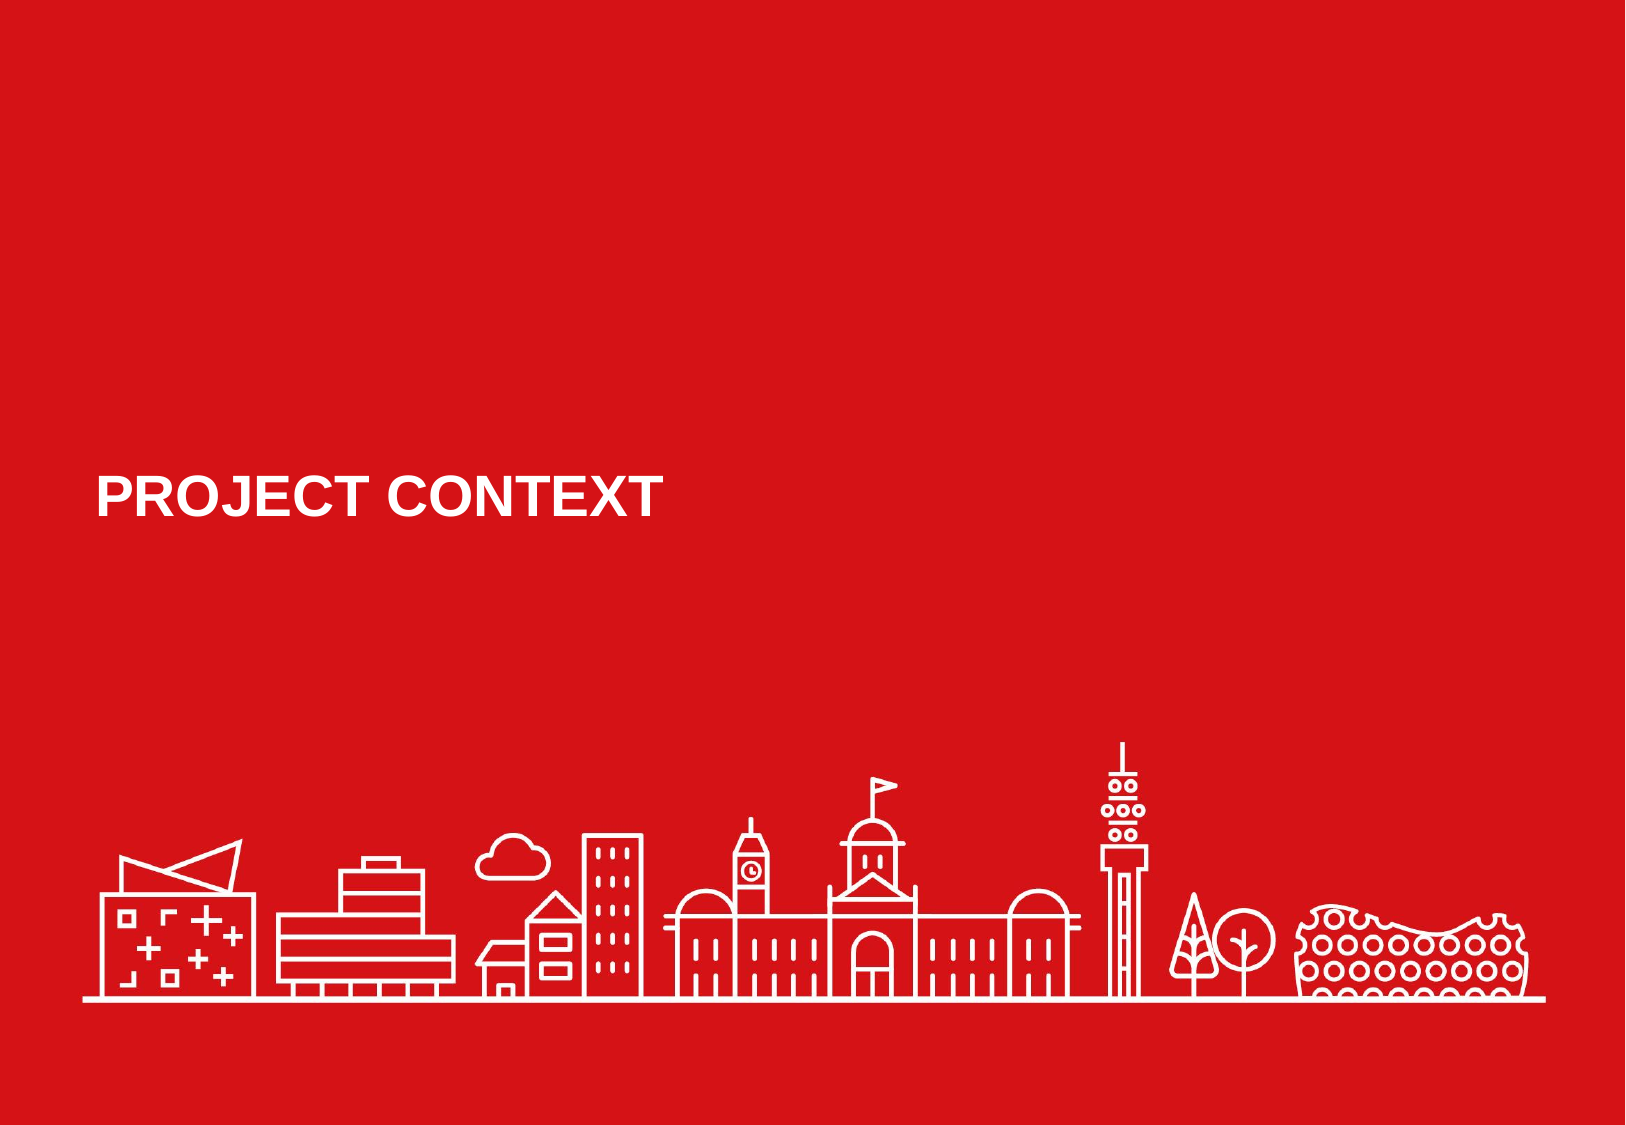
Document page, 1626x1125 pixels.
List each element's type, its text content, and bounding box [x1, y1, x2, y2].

title PROJECT CONTEXT [80, 450, 1462, 675]
picture [0, 0, 1626, 1125]
